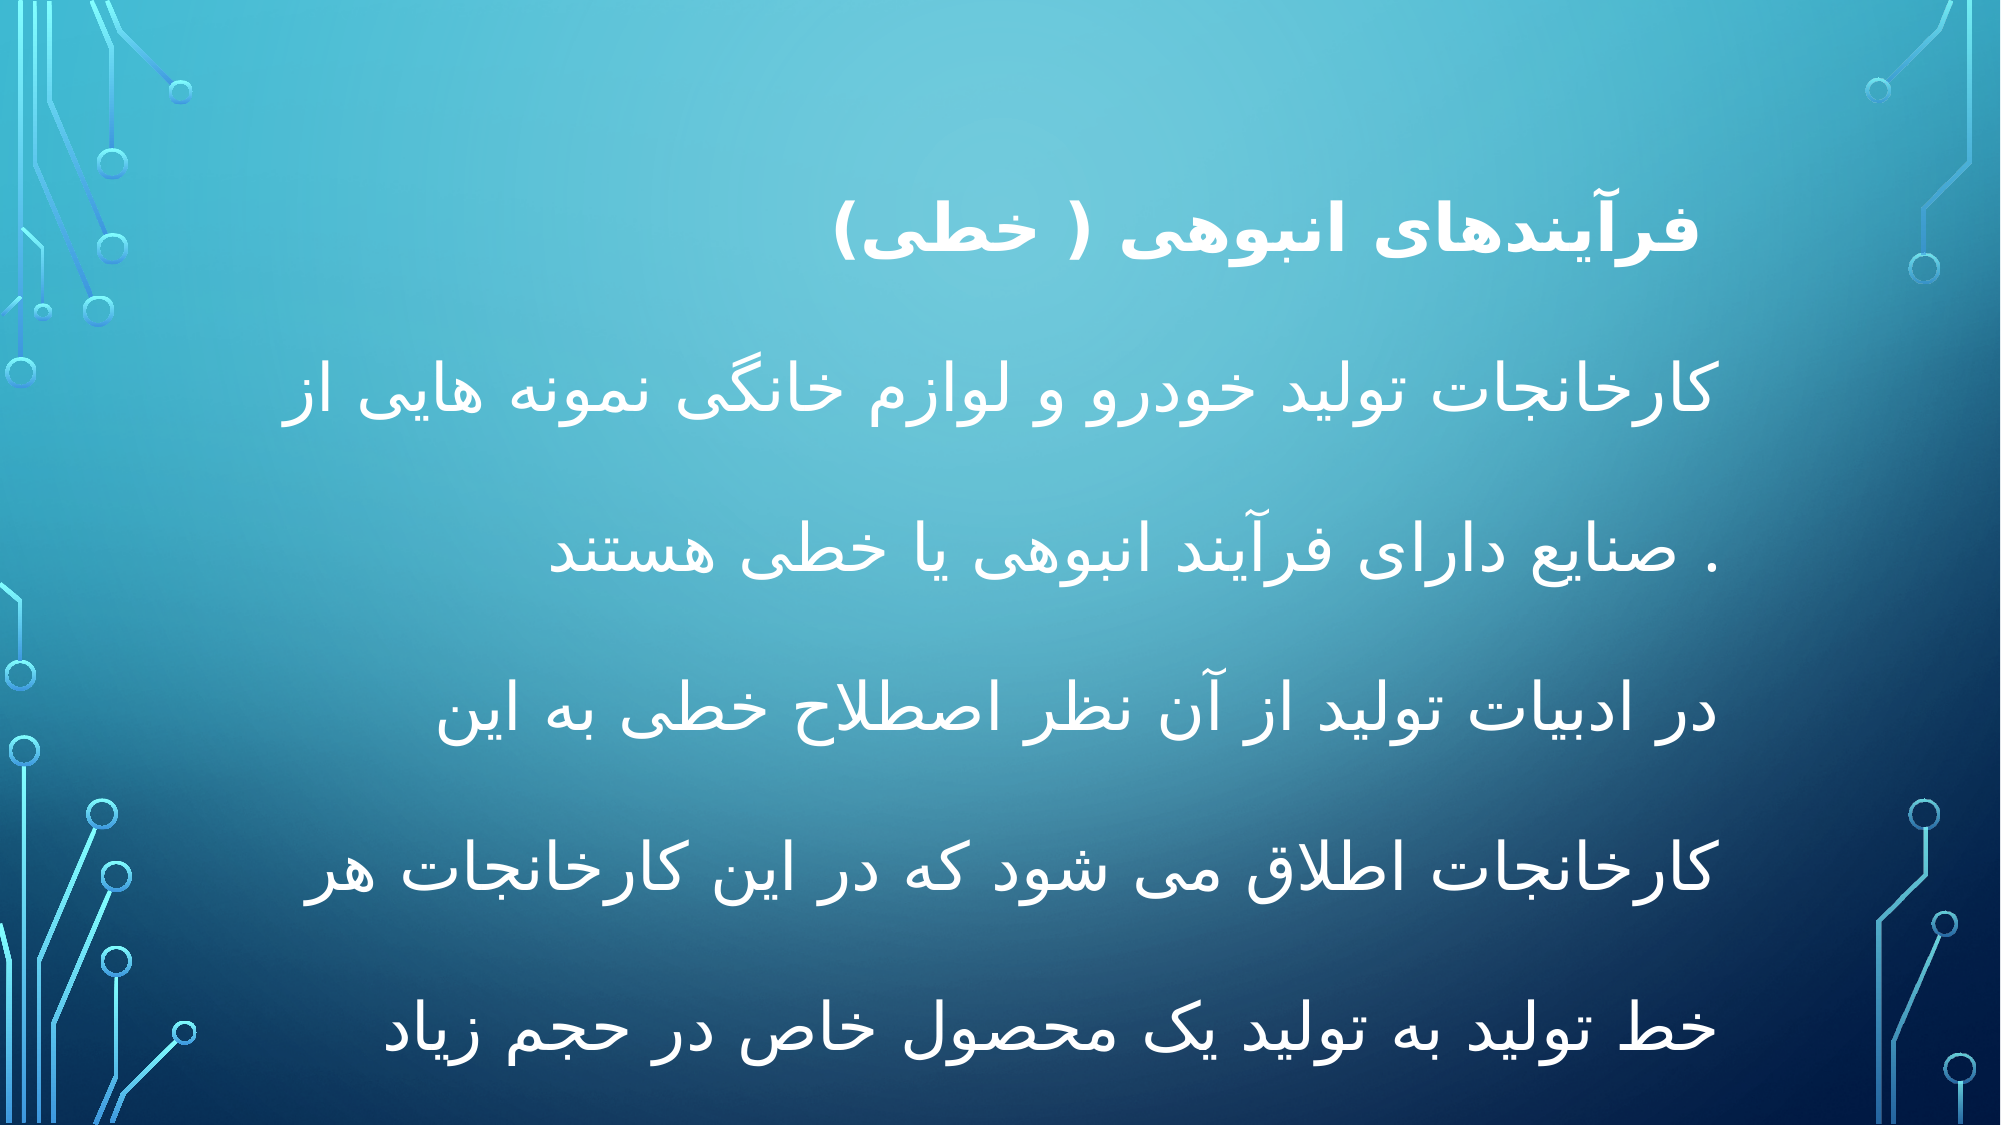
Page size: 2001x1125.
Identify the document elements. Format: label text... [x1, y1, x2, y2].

text_box فرآیندهای انبوهی ( خطی) کارخانجات تولید خودرو و لوازم خانگی نمونه هایی از صنایع دارای فرآیند انبوهی یا خطی هستند . در ادبیات تولید از آن نظر اصطلاح خطی به این کارخانجات اطلاق می شود که در این کارخانجات هر خط تولید به تولید یک محصول خاص در حجم زیاد اختصاص دارد . [185, 97, 1736, 1125]
